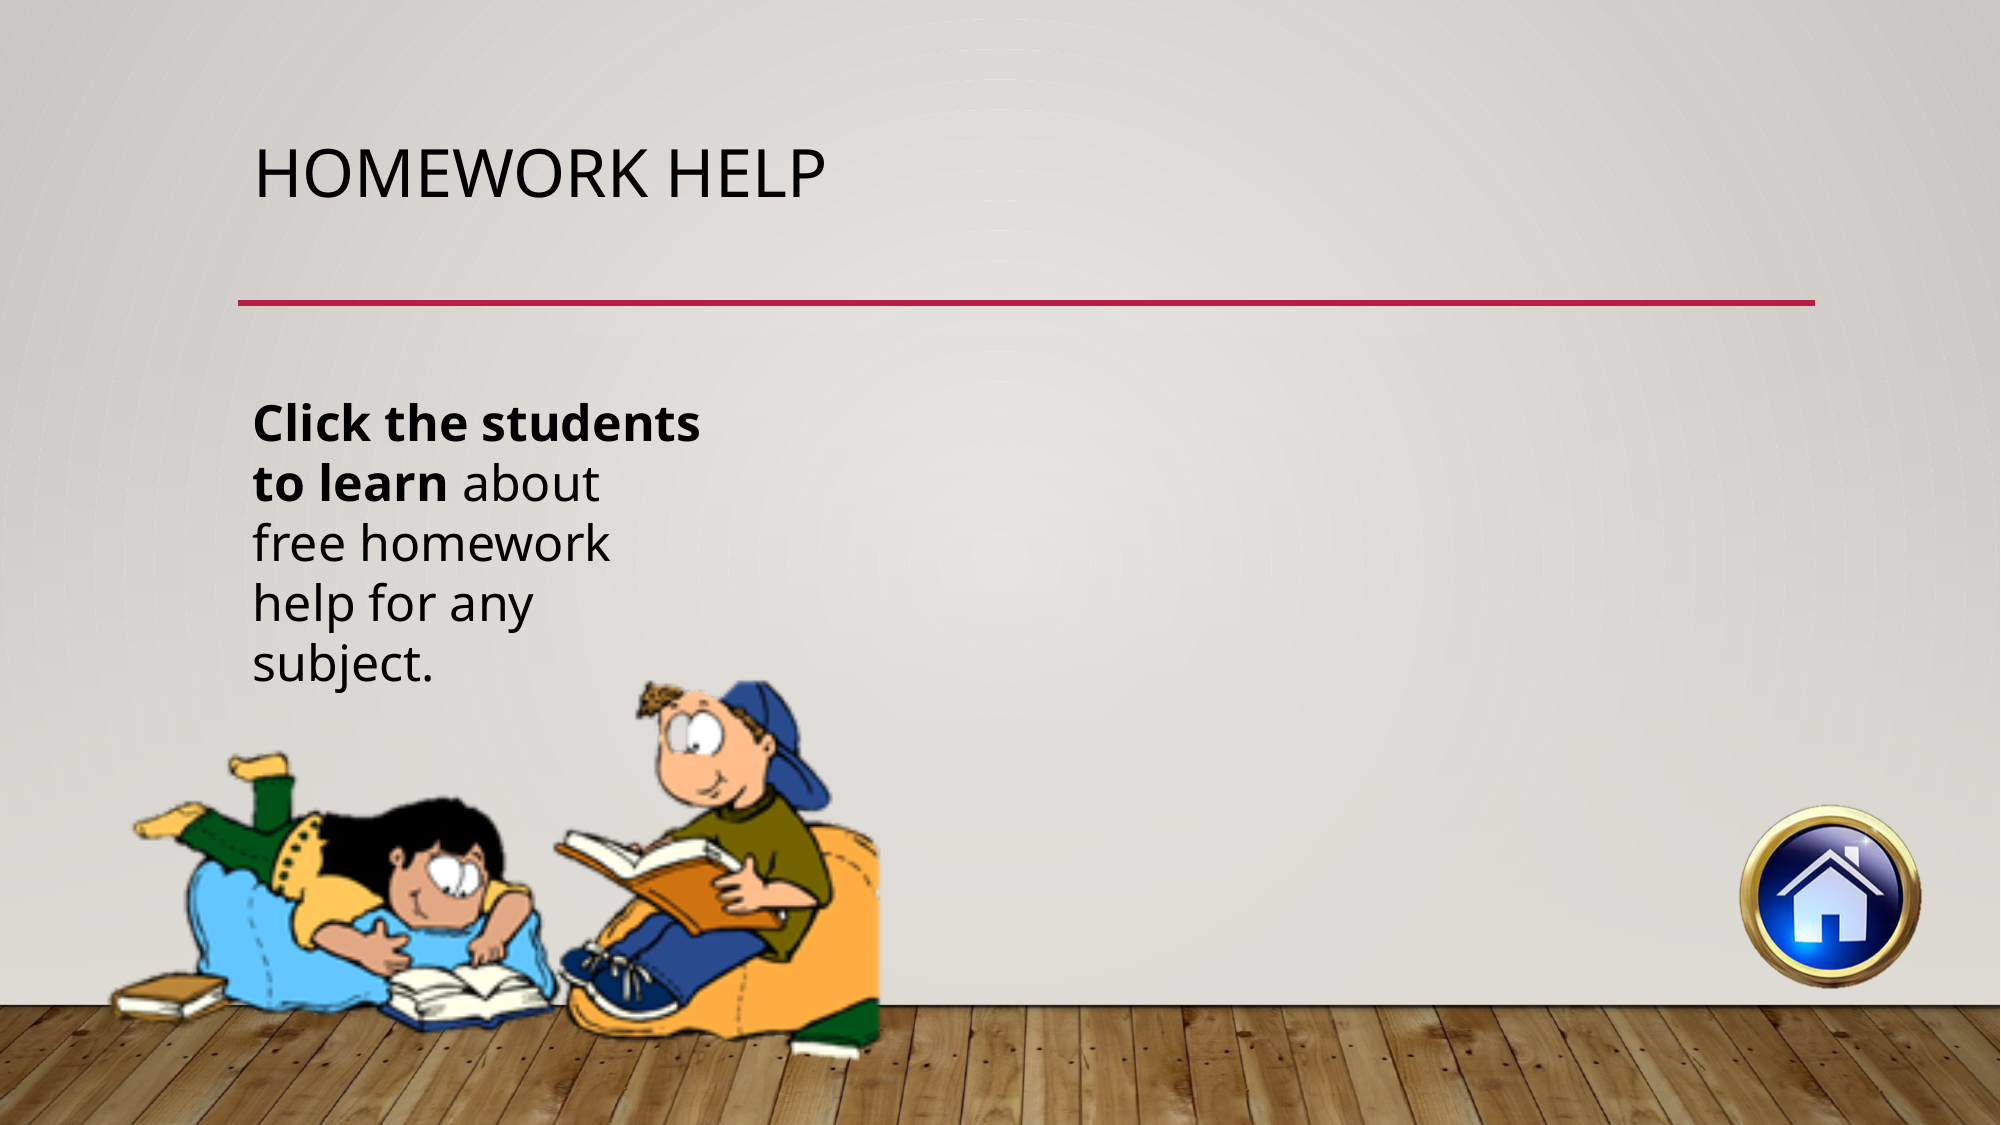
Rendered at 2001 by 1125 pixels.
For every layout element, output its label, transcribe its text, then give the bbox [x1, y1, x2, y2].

text_box Click the students to learn about free homework help for any subject. [238, 384, 717, 641]
title Homework help [238, 131, 1814, 305]
picture [0, 641, 2000, 1125]
